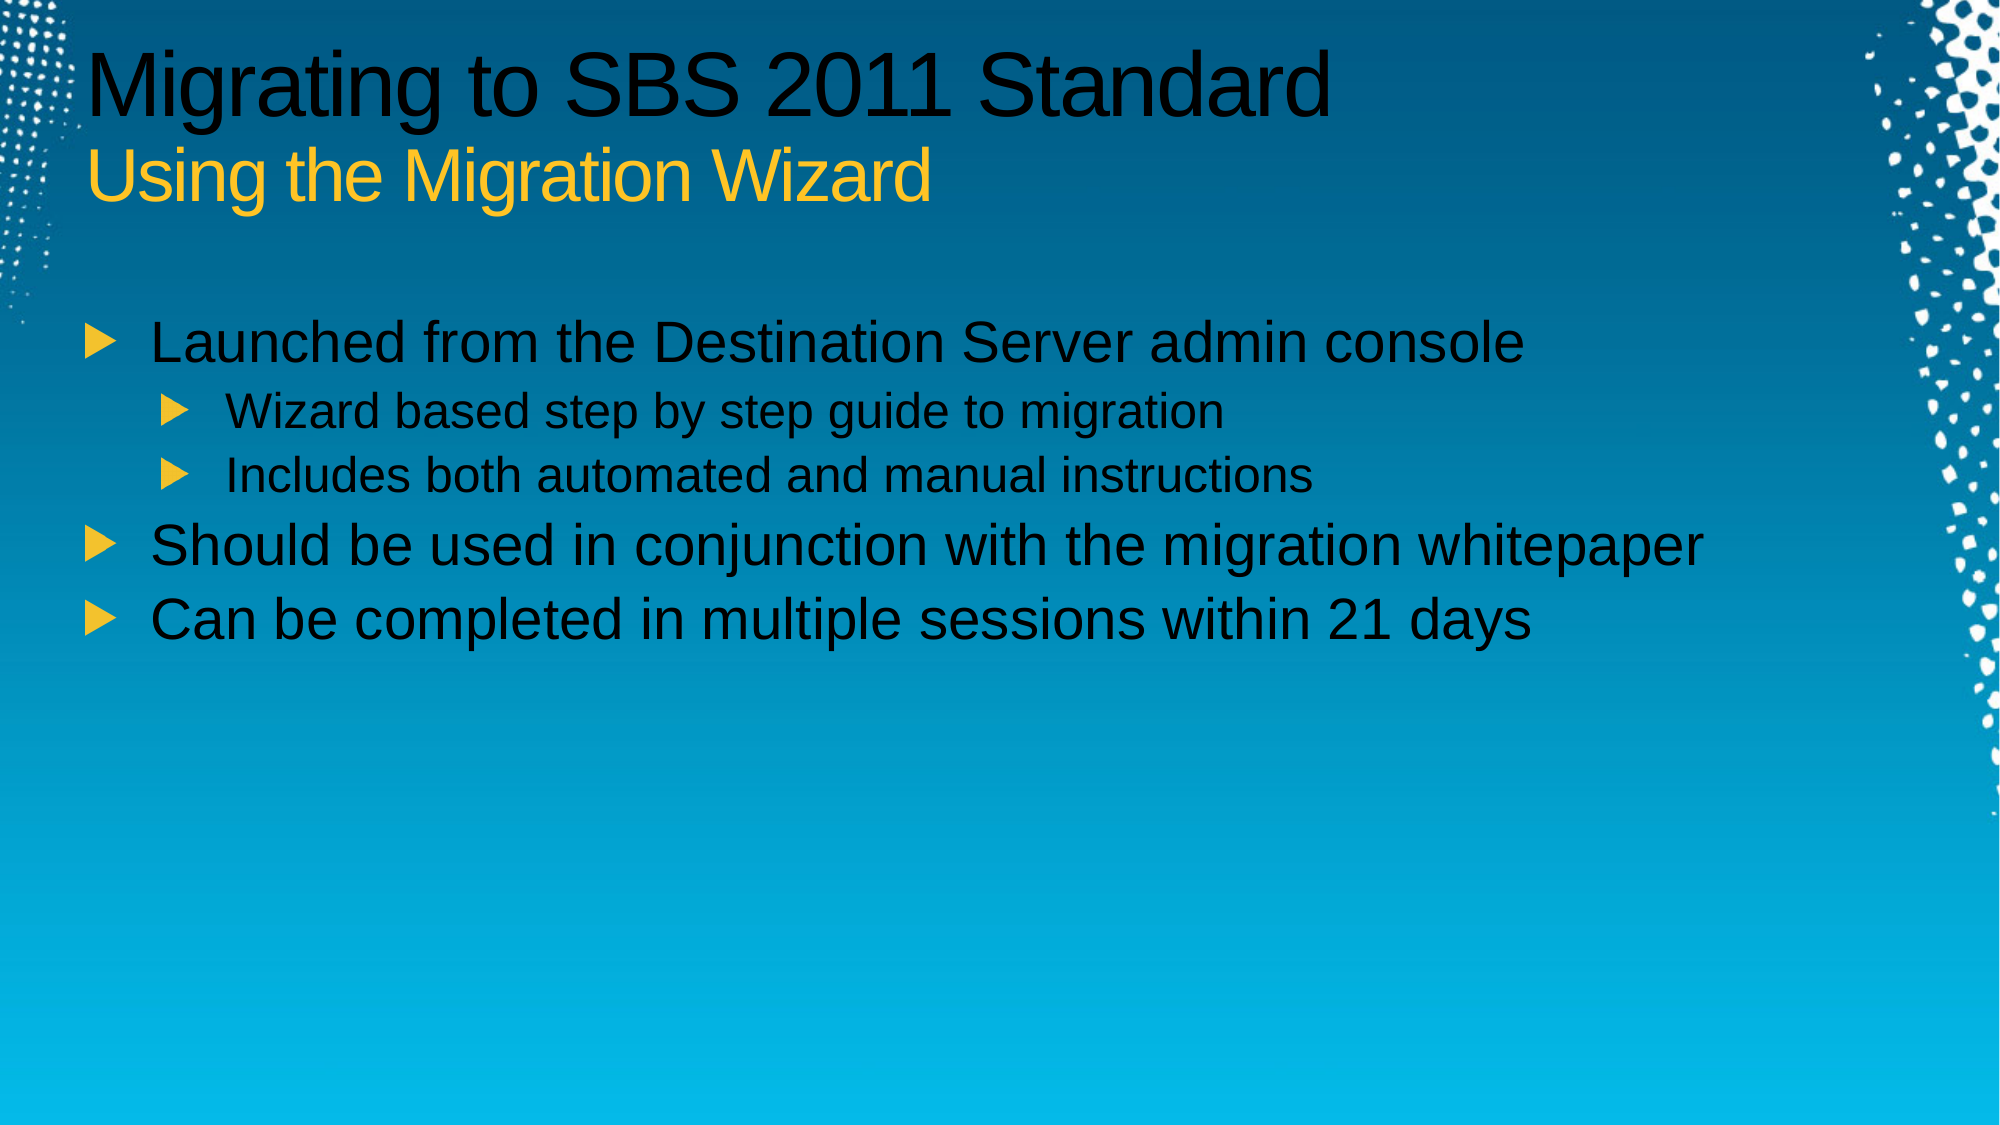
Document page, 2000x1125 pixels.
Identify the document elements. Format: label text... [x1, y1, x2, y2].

picture [18, 0, 29, 6]
picture [1942, 269, 1953, 276]
picture [1919, 367, 1930, 378]
picture [1926, 344, 1939, 358]
picture [30, 14, 40, 23]
picture [1978, 517, 1987, 527]
picture [1915, 308, 1929, 326]
picture [42, 31, 53, 39]
picture [86, 526, 114, 560]
picture [1948, 413, 1958, 424]
picture [1935, 0, 2000, 306]
picture [31, 131, 37, 138]
picture [28, 42, 36, 53]
picture [45, 16, 55, 24]
picture [1988, 547, 2000, 561]
picture [1950, 359, 1960, 366]
picture [34, 101, 43, 111]
picture [1994, 382, 2000, 391]
picture [1980, 460, 1987, 469]
picture [3, 10, 11, 18]
picture [1958, 445, 1968, 460]
picture [16, 143, 21, 151]
picture [1945, 213, 1955, 220]
picture [86, 324, 114, 357]
picture [29, 27, 38, 38]
picture [1935, 431, 1946, 449]
picture [1900, 240, 1912, 254]
picture [1920, 257, 1932, 264]
picture [56, 47, 64, 55]
picture [1914, 164, 1923, 177]
picture [1988, 691, 2000, 709]
picture [1928, 399, 1939, 415]
picture [1990, 492, 2000, 505]
picture [1909, 274, 1920, 291]
picture [1935, 379, 1948, 391]
picture [58, 32, 66, 41]
picture [1955, 246, 1965, 256]
picture [1969, 625, 1985, 642]
picture [54, 76, 60, 83]
picture [41, 59, 48, 67]
picture [47, 0, 57, 10]
picture [24, 72, 32, 79]
picture [1957, 187, 1971, 200]
picture [17, 129, 23, 136]
picture [11, 55, 21, 64]
picture [1979, 657, 1995, 676]
picture [0, 155, 5, 163]
picture [0, 40, 9, 45]
picture [162, 395, 187, 424]
picture [1922, 200, 1934, 207]
picture [1925, 87, 1941, 99]
picture [1991, 637, 2000, 652]
picture [1995, 582, 2000, 595]
picture [1983, 404, 1992, 414]
picture [1932, 235, 1943, 241]
picture [1960, 392, 1970, 403]
list Launched from the Destination Server admin console Wizard based step by step guide to migration Includes both automated and manual instructions Should be used in conjunction with the migration whitepaper Can be completed in multiple sessions within 21 days [85, 312, 1915, 665]
picture [55, 62, 62, 69]
picture [38, 74, 47, 80]
picture [1921, 0, 1934, 8]
picture [1929, 27, 1945, 45]
picture [1991, 747, 2000, 765]
picture [9, 84, 15, 91]
picture [1984, 349, 1992, 357]
picture [43, 42, 49, 53]
picture [1963, 278, 1976, 291]
picture [1963, 535, 1977, 550]
picture [1981, 604, 2000, 620]
picture [1972, 312, 1985, 322]
picture [1935, 177, 1945, 189]
picture [10, 69, 17, 78]
picture [1942, 465, 1958, 483]
picture [86, 601, 114, 634]
picture [13, 41, 25, 49]
picture [1993, 321, 2000, 339]
picture [1938, 122, 1950, 133]
picture [1953, 301, 1962, 312]
picture [1992, 438, 2000, 448]
picture [1973, 368, 1982, 380]
picture [1968, 481, 1978, 492]
picture [1970, 426, 1980, 436]
picture [1963, 589, 1976, 607]
picture [1952, 502, 1967, 516]
picture [1946, 525, 1956, 533]
picture [18, 13, 26, 19]
picture [1925, 141, 1935, 155]
picture [6, 97, 12, 105]
picture [26, 57, 34, 68]
picture [162, 459, 187, 488]
picture [1941, 324, 1952, 332]
picture [33, 0, 42, 10]
picture [33, 116, 40, 124]
picture [1915, 109, 1924, 119]
title Migrating to SBS 2011 Standard Using the Migration Wizard [85, 37, 1914, 220]
picture [1974, 683, 1985, 694]
picture [0, 24, 9, 33]
picture [1955, 557, 1965, 573]
picture [1930, 291, 1941, 297]
picture [1972, 570, 1986, 583]
picture [1982, 714, 1993, 729]
picture [1963, 335, 1972, 344]
picture [16, 22, 23, 34]
picture [1946, 155, 1961, 167]
picture [33, 88, 42, 97]
picture [1911, 223, 1918, 230]
